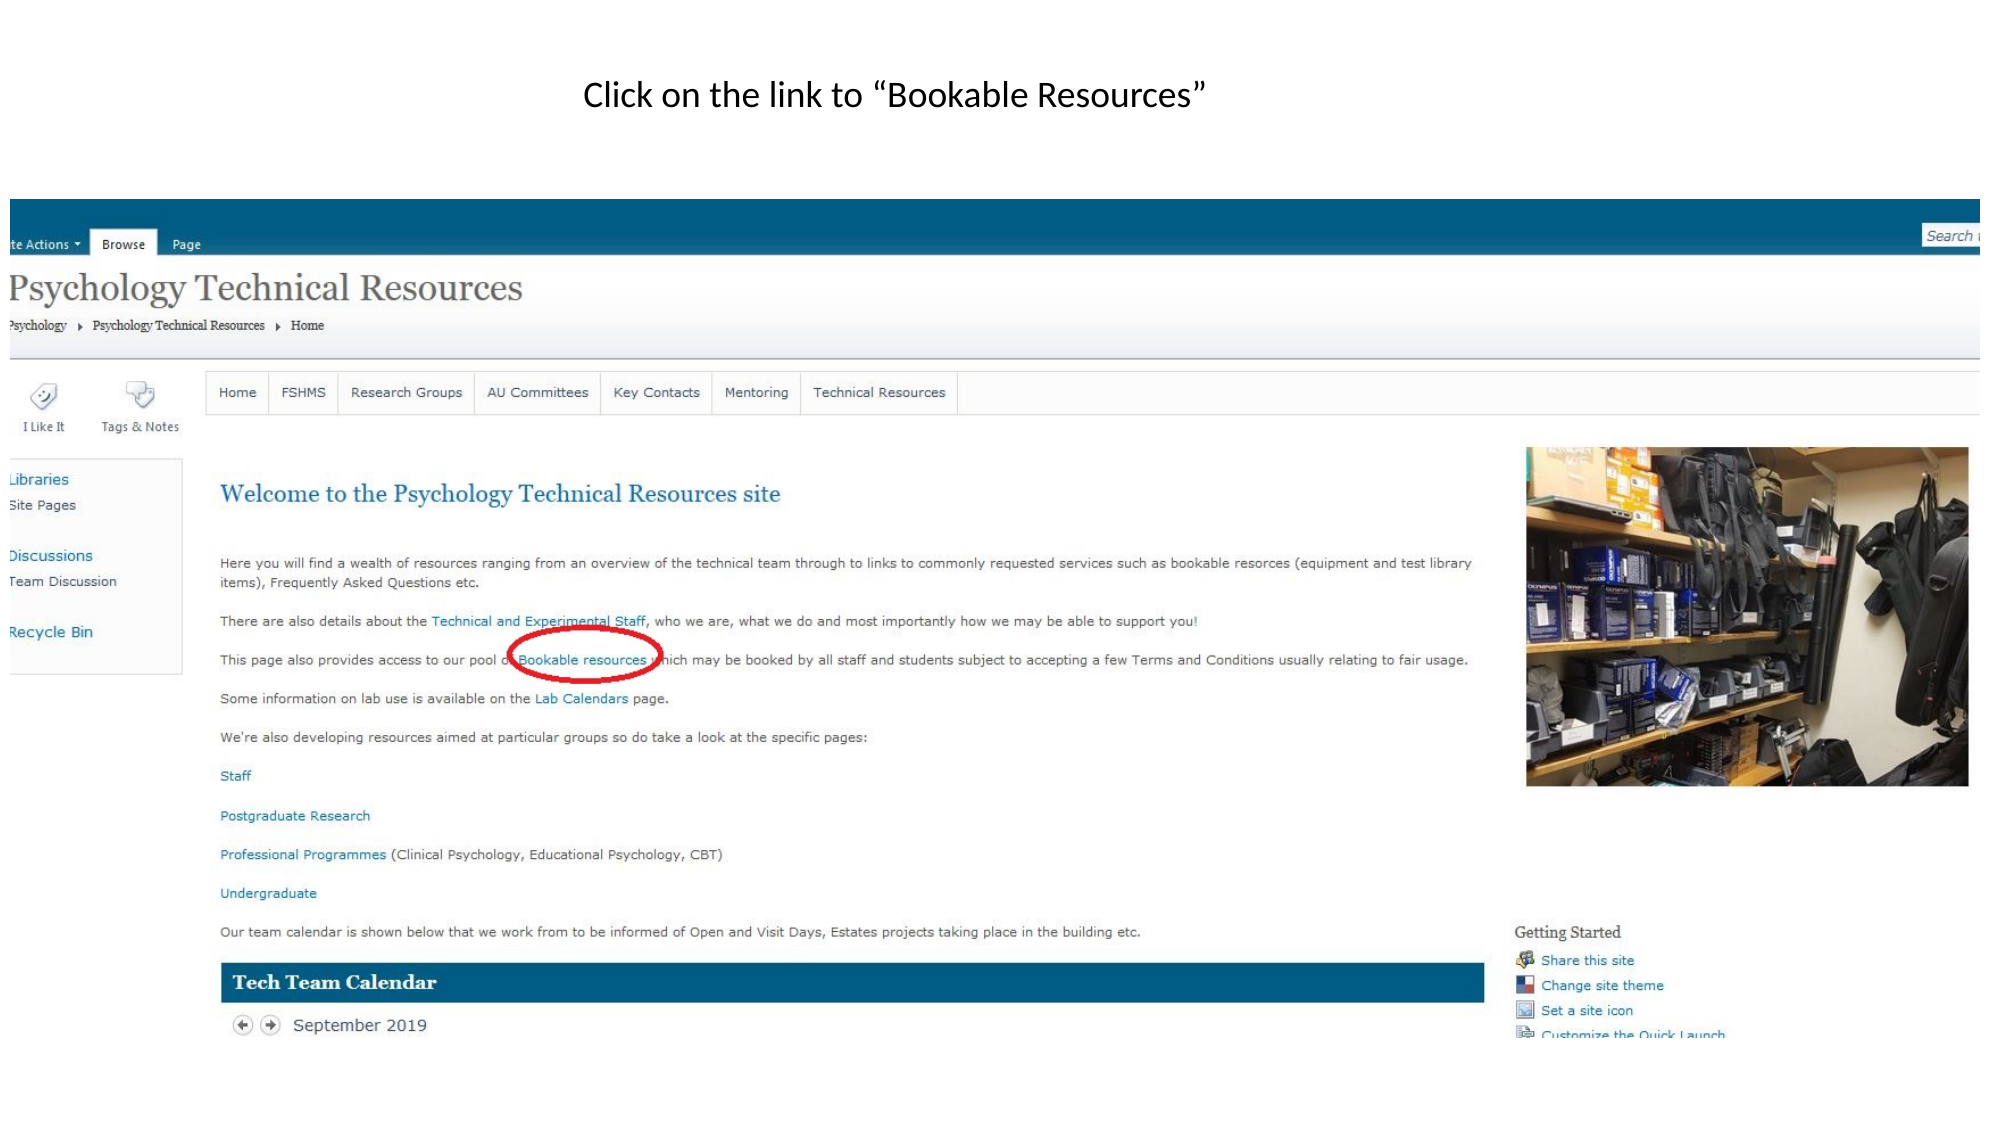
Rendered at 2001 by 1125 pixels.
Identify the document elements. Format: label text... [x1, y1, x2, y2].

picture [10, 220, 1980, 1038]
text_box Click on the link to “Bookable Resources” [568, 62, 1232, 123]
